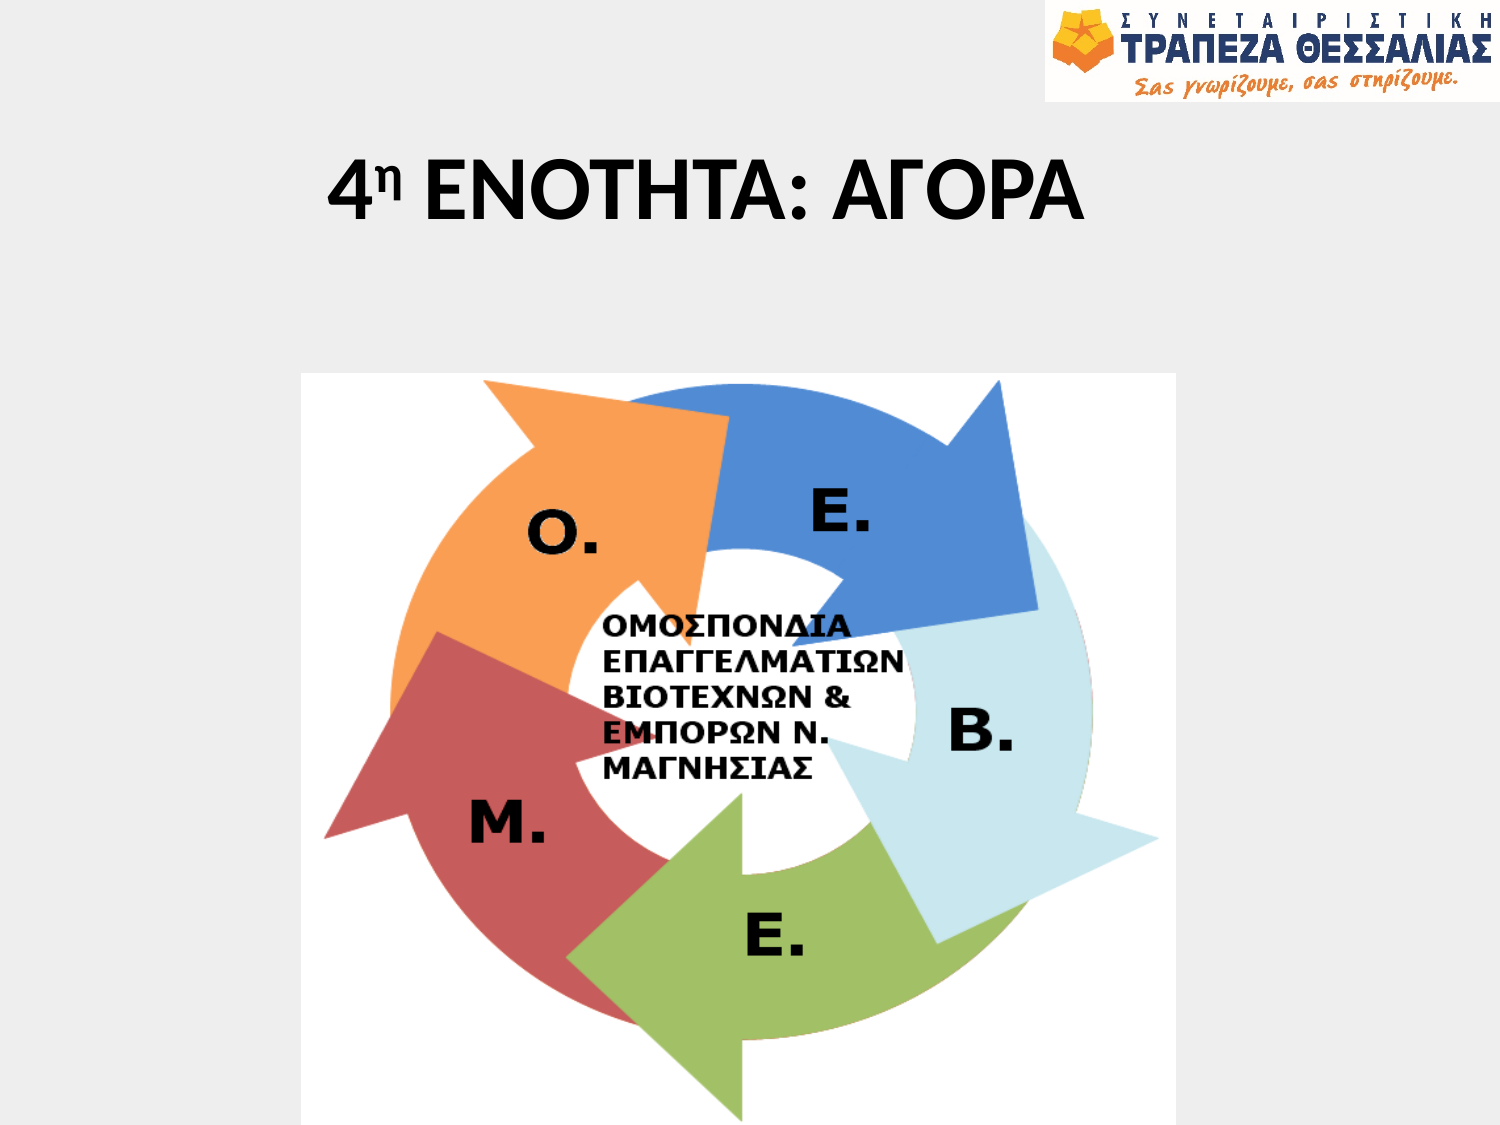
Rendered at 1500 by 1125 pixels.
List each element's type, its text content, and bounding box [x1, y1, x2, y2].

title 4η ΕΝΟΤΗΤΑ: ΑΓΟΡΑ [100, 19, 1376, 348]
picture [300, 373, 1176, 1125]
picture [1045, 0, 1500, 103]
